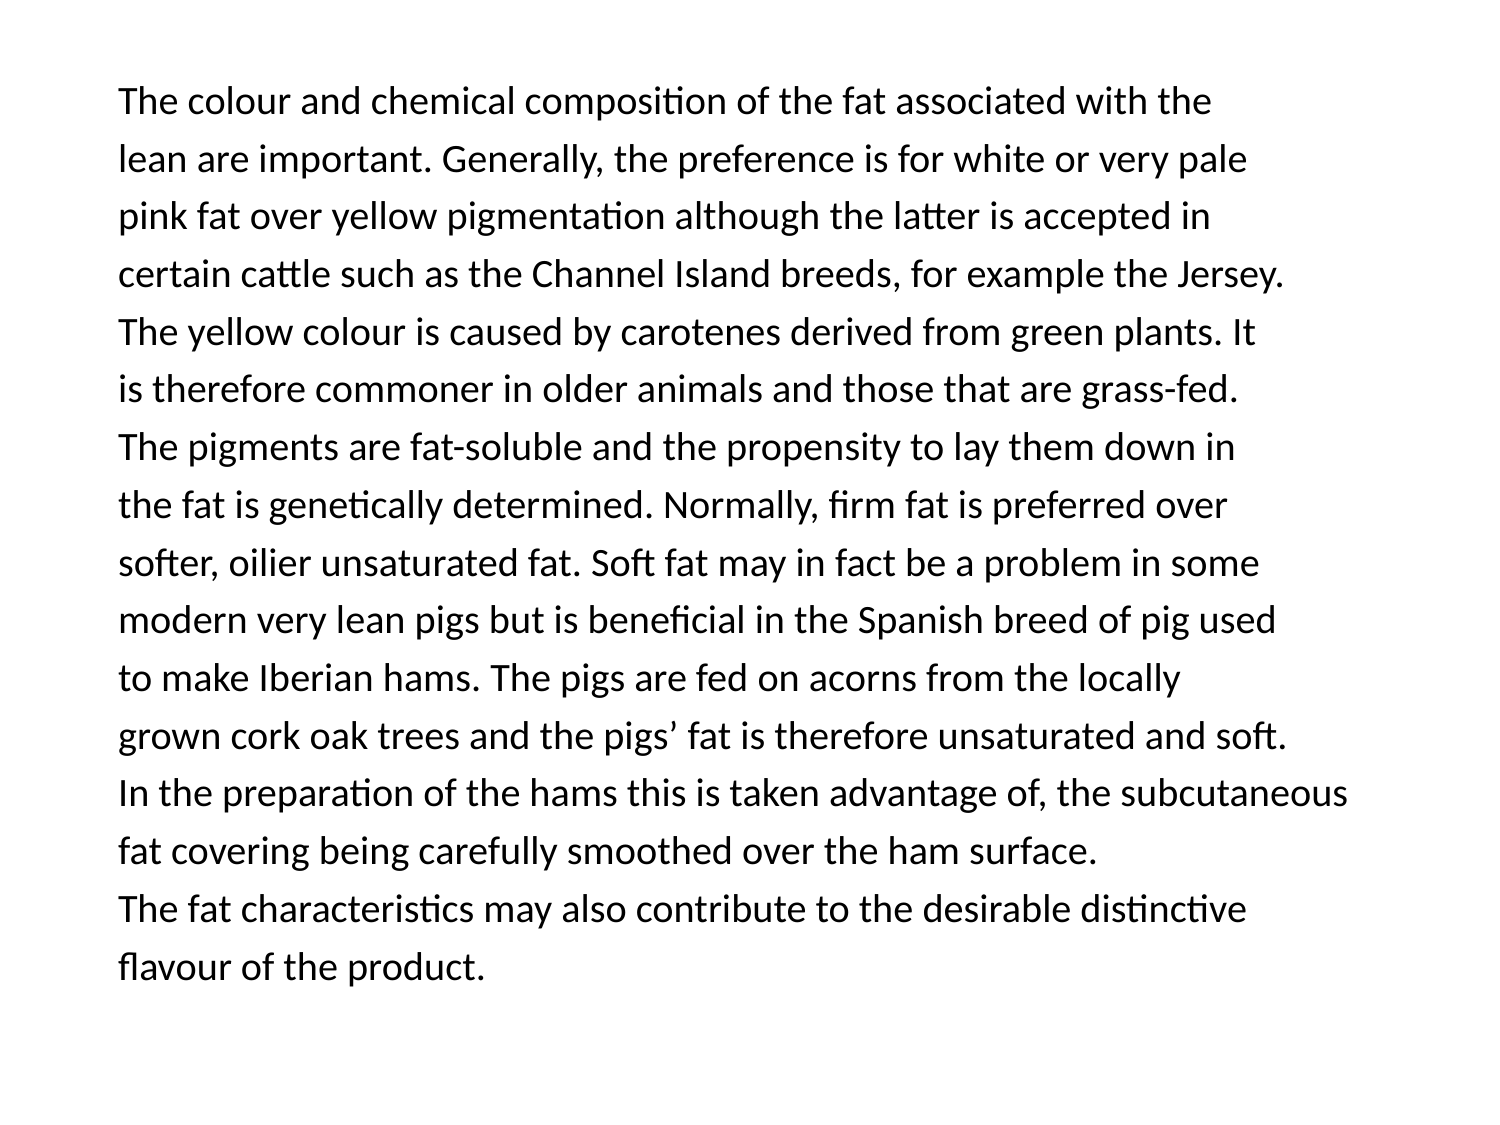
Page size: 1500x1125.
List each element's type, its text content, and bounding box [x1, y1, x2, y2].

list The colour and chemical composition of the fat associated with the lean are important. Generally, the preference is for white or very pale pink fat over yellow pigmentation although the latter is accepted in certain cattle such as the Channel Island breeds, for example the Jersey. The yellow colour is caused by carotenes derived from green plants. It is therefore commoner in older animals and those that are grass-fed. The pigments are fat-soluble and the propensity to lay them down in the fat is genetically determined. Normally, firm fat is preferred over softer, oilier unsaturated fat. Soft fat may in fact be a problem in some modern very lean pigs but is beneficial in the Spanish breed of pig used to make Iberian hams. The pigs are fed on acorns from the locally grown cork oak trees and the pigs’ fat is therefore unsaturated and soft. In the preparation of the hams this is taken advantage of, the subcutaneous fat covering being carefully smoothed over the ham surface. The fat characteristics may also contribute to the desirable distinctive flavour of the product. [103, 72, 1397, 1014]
